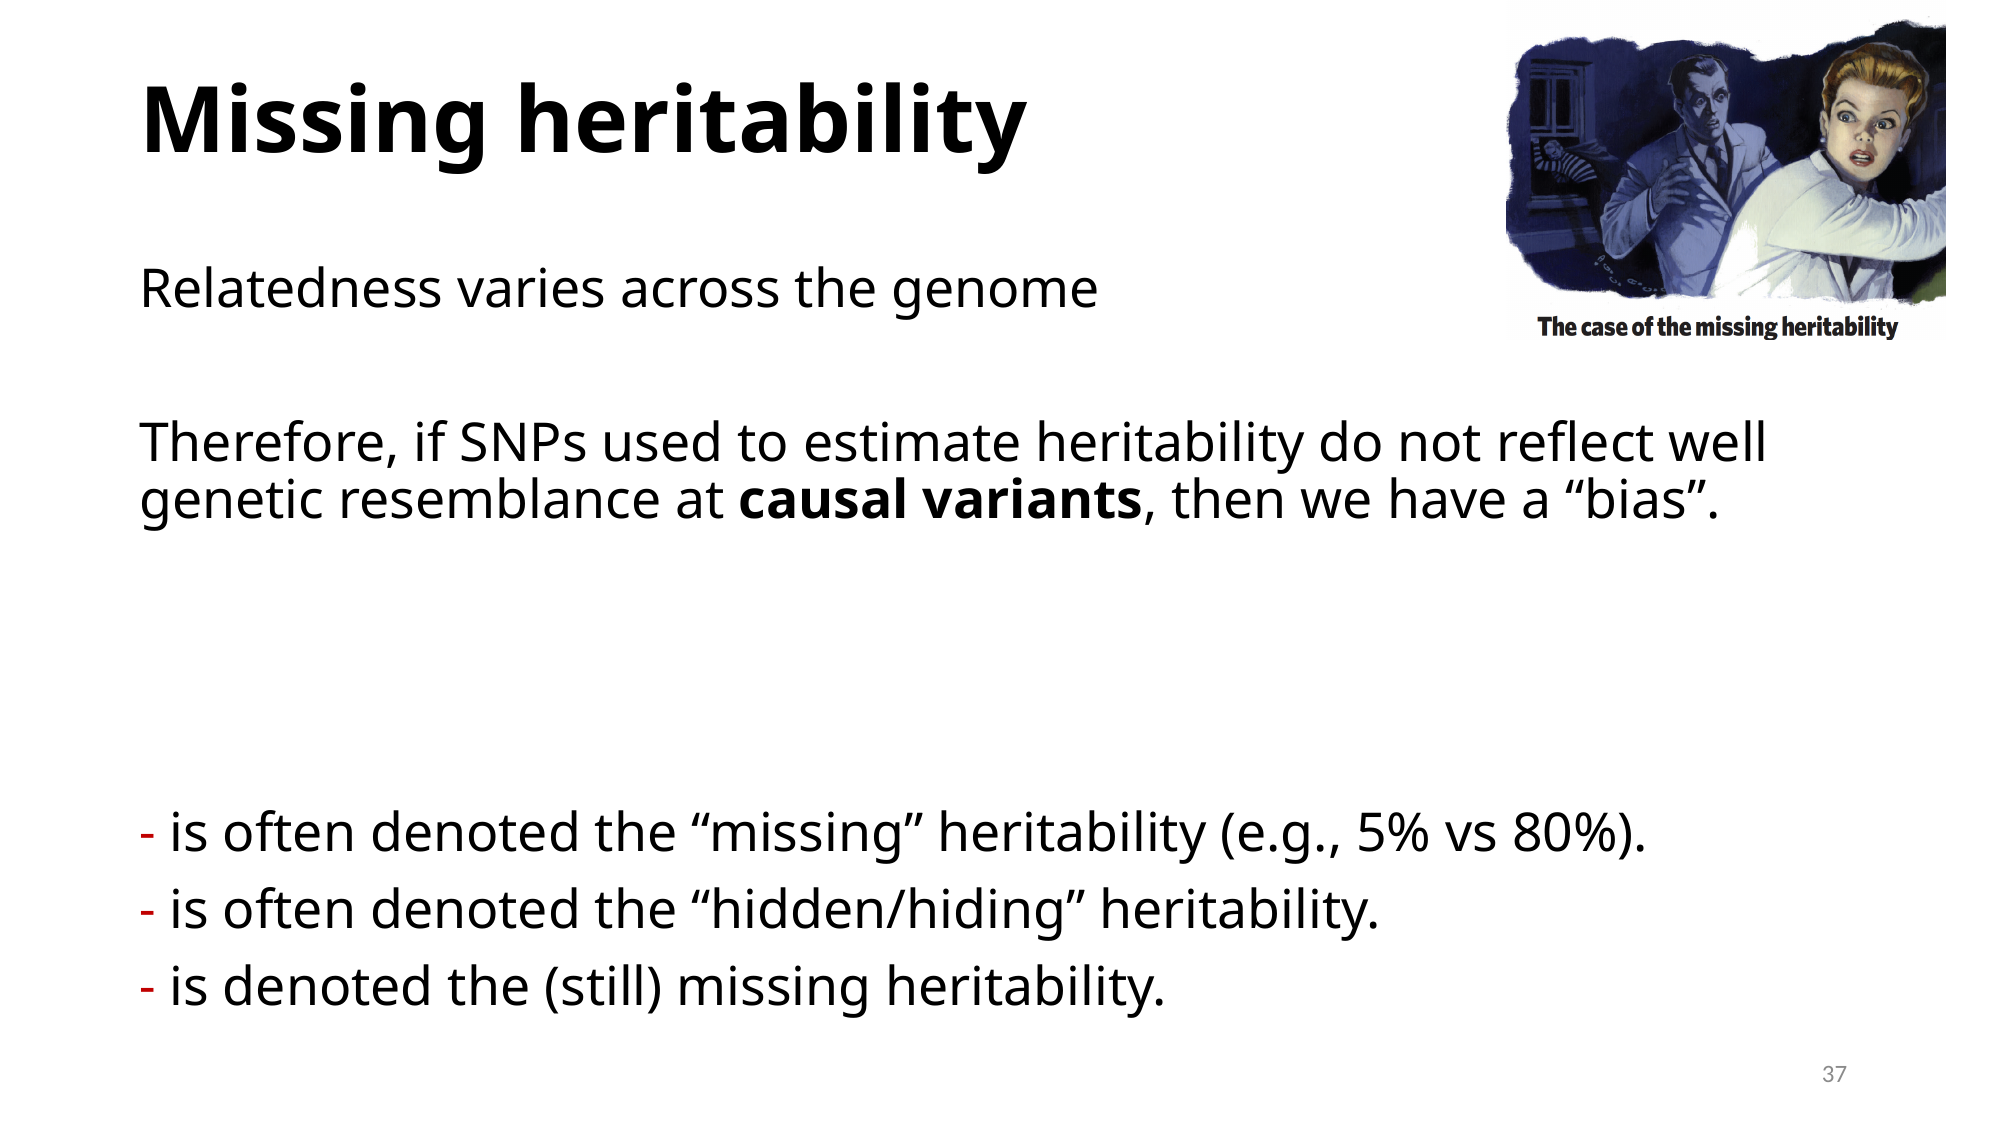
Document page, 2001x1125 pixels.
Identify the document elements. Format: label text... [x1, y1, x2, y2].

picture [1506, 0, 1946, 340]
slide_number 37 [1412, 1042, 1863, 1103]
title Missing heritability [124, 13, 1506, 232]
